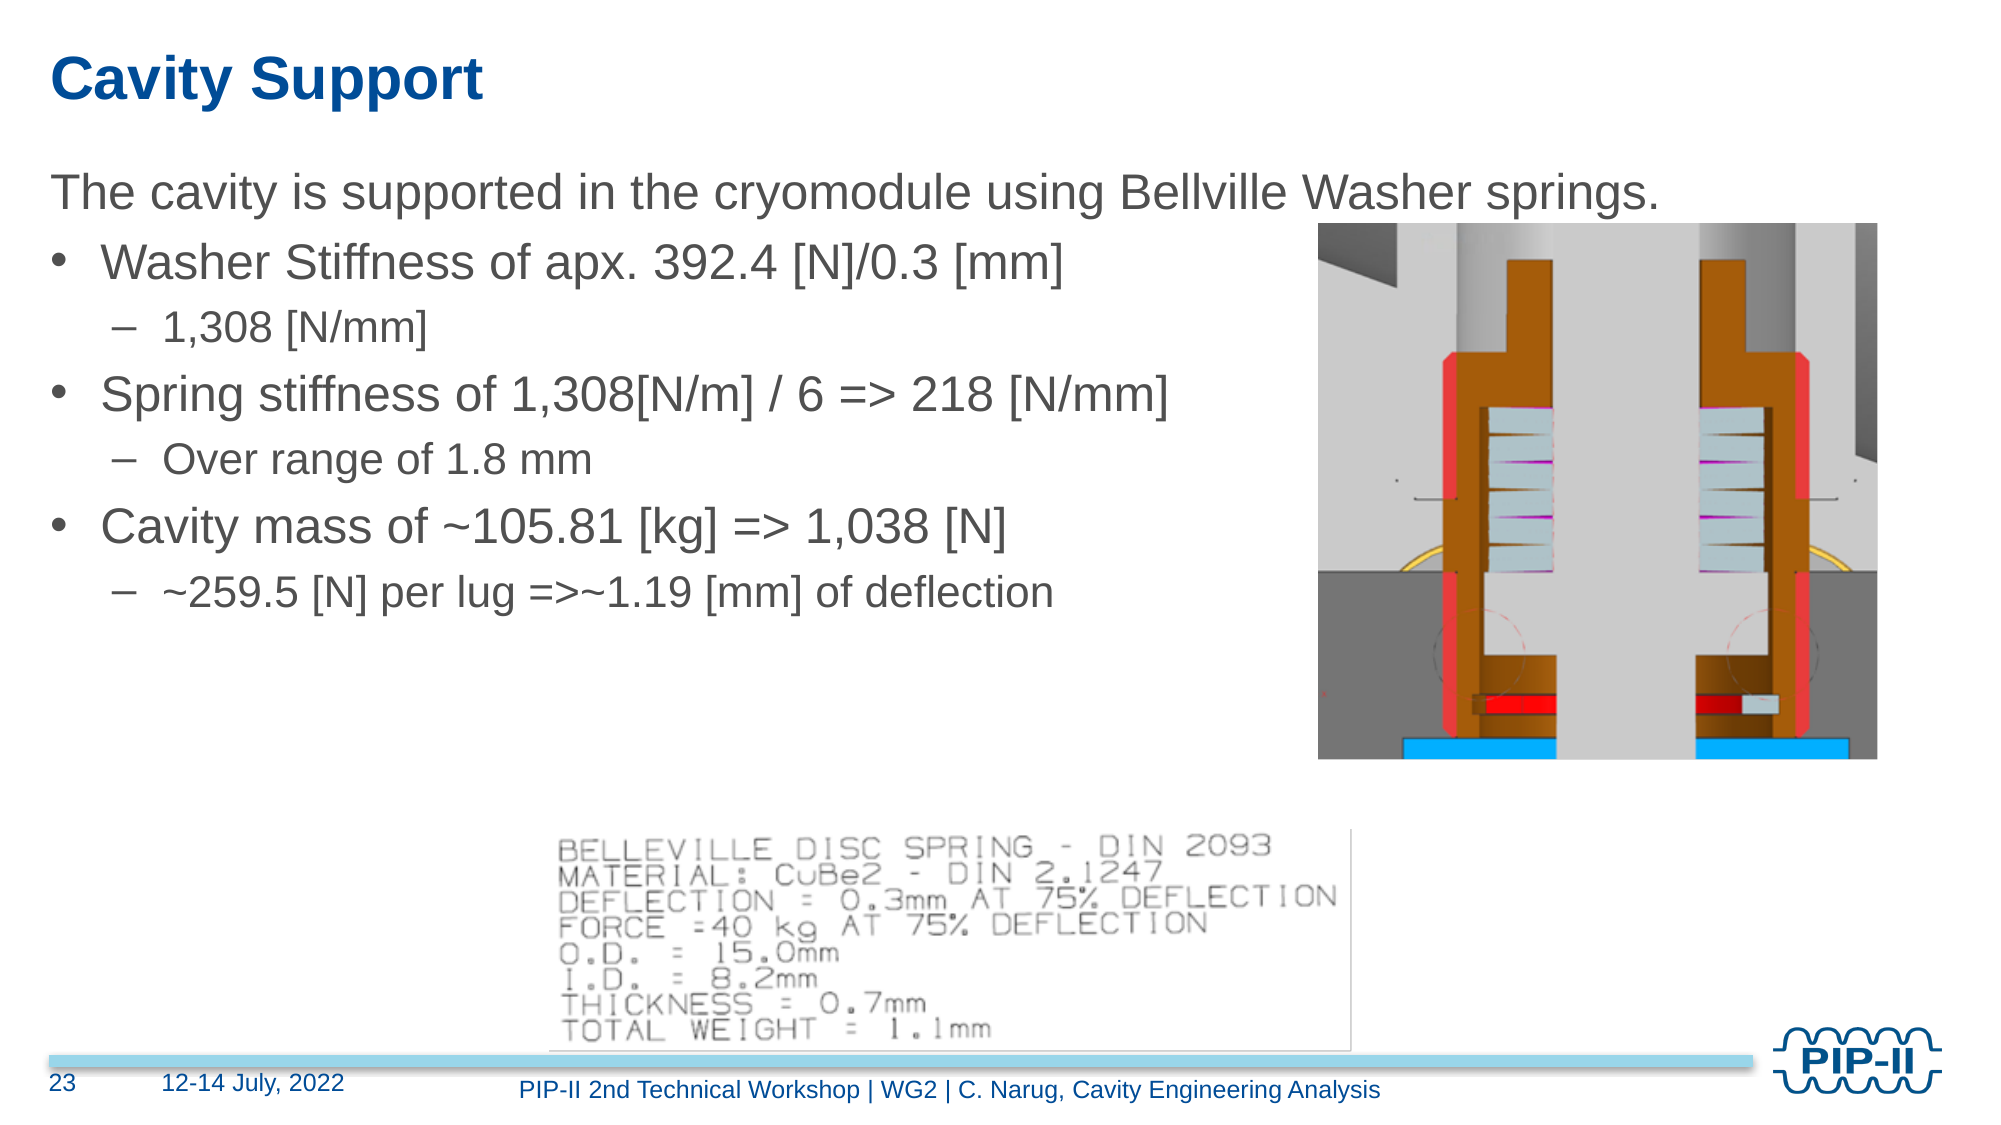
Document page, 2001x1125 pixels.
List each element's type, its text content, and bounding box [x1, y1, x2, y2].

picture [1773, 1027, 1942, 1094]
picture [1318, 223, 1879, 761]
list The cavity is supported in the cryomodule using Bellville Washer springs. Washer Stiffness of apx. 392.4 [N]/0.3 [mm] 1,308 [N/mm] Spring stiffness of 1,308[N/m] / 6 => 218 [N/mm] Over range of 1.8 mm Cavity mass of ~105.81 [kg] => 1,038 [N] ~259.5 [N] per lug =>~1.19 [mm] of deflection [50, 159, 1947, 990]
slide_number 23 [48, 1066, 140, 1106]
title Cavity Support [50, 41, 1950, 112]
picture [549, 829, 1353, 1054]
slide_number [161, 1066, 366, 1107]
footer PIP-II 2nd Technical Workshop | WG2 | C. Narug, Cavity Engineering Analysis [508, 1073, 1394, 1113]
